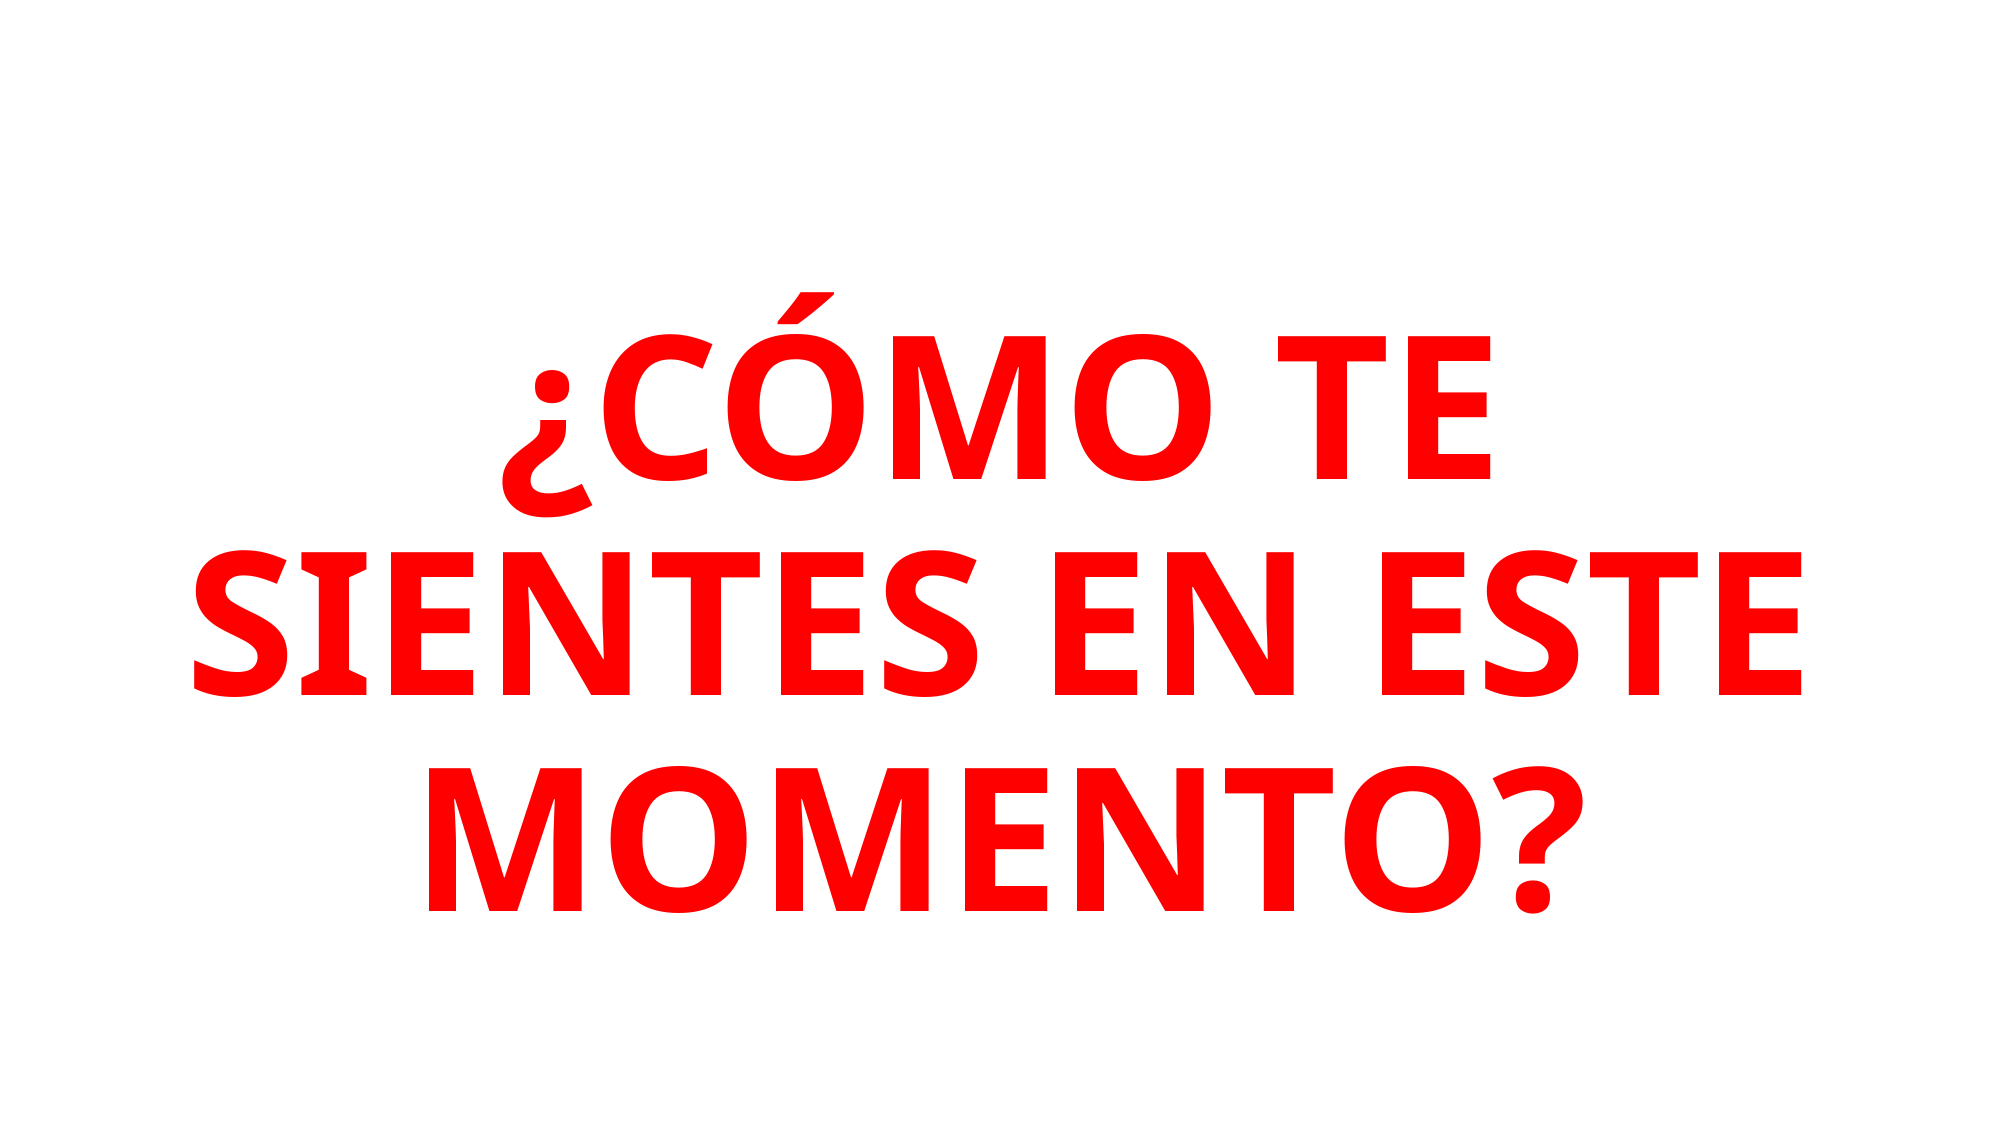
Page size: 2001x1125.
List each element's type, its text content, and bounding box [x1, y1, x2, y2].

list ¿CÓMO TE SIENTES EN ESTE MOMENTO? [137, 299, 1863, 1014]
